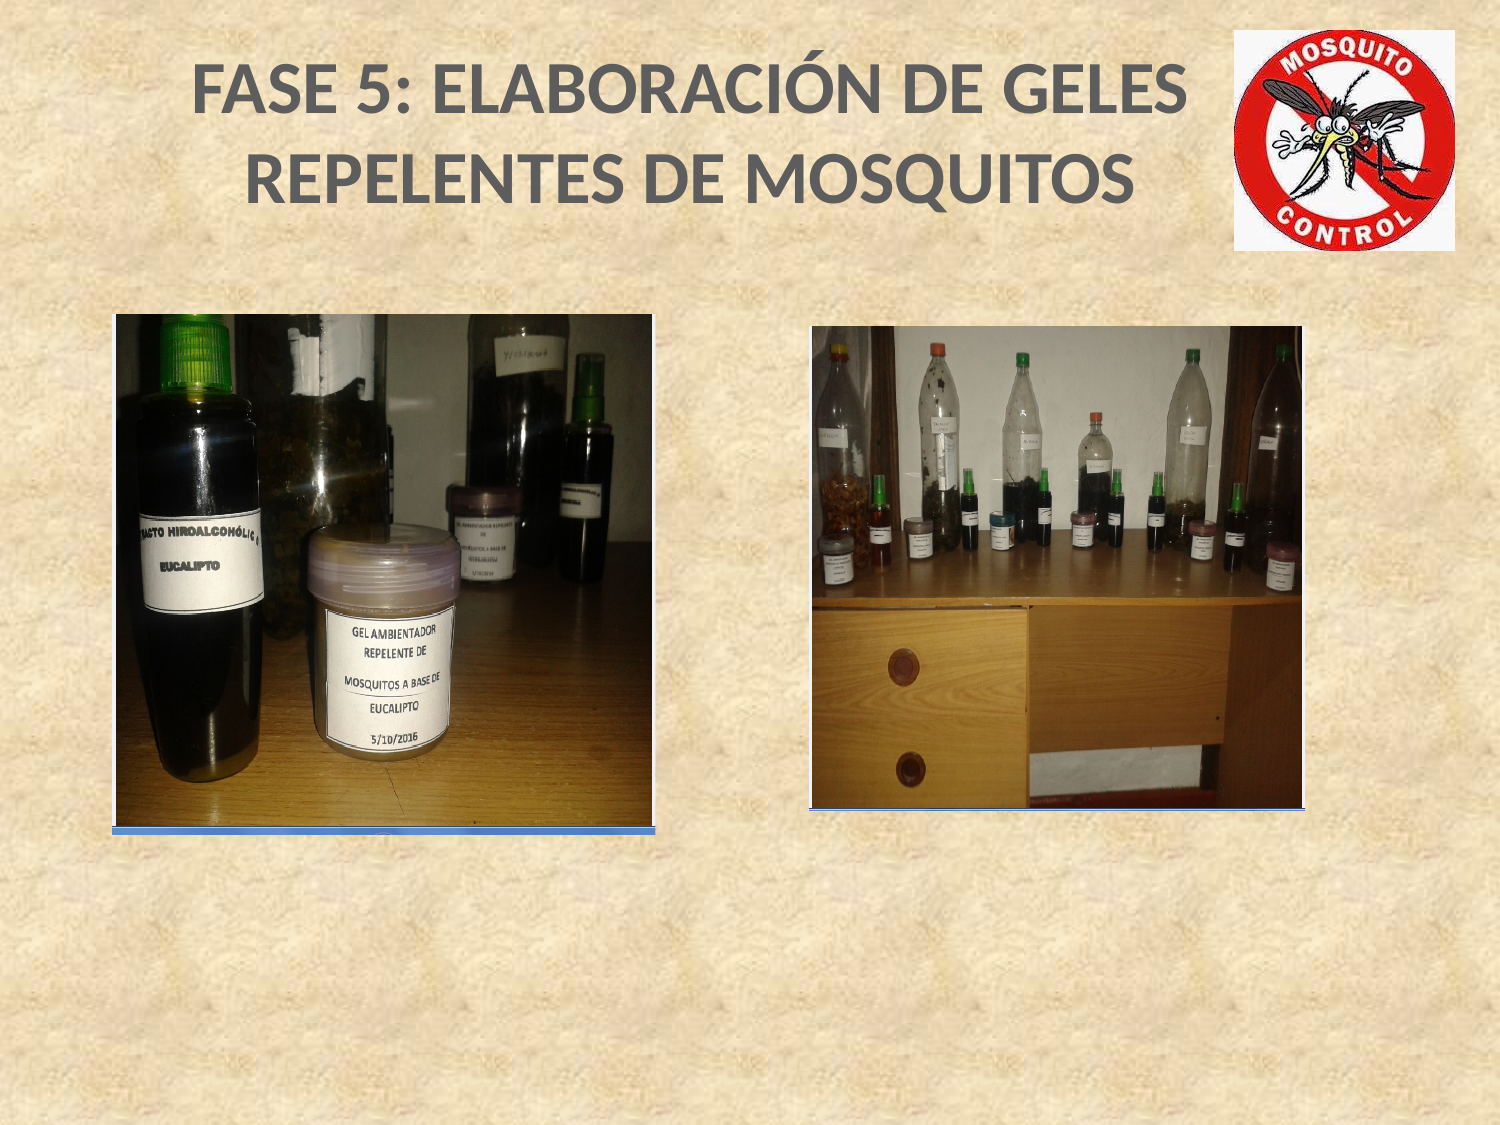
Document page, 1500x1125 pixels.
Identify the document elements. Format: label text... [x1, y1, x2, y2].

text_box FASE 5: ELABORACIÓN DE GELES REPELENTES DE MOSQUITOS [64, 30, 1232, 242]
picture [0, 0, 1500, 1125]
